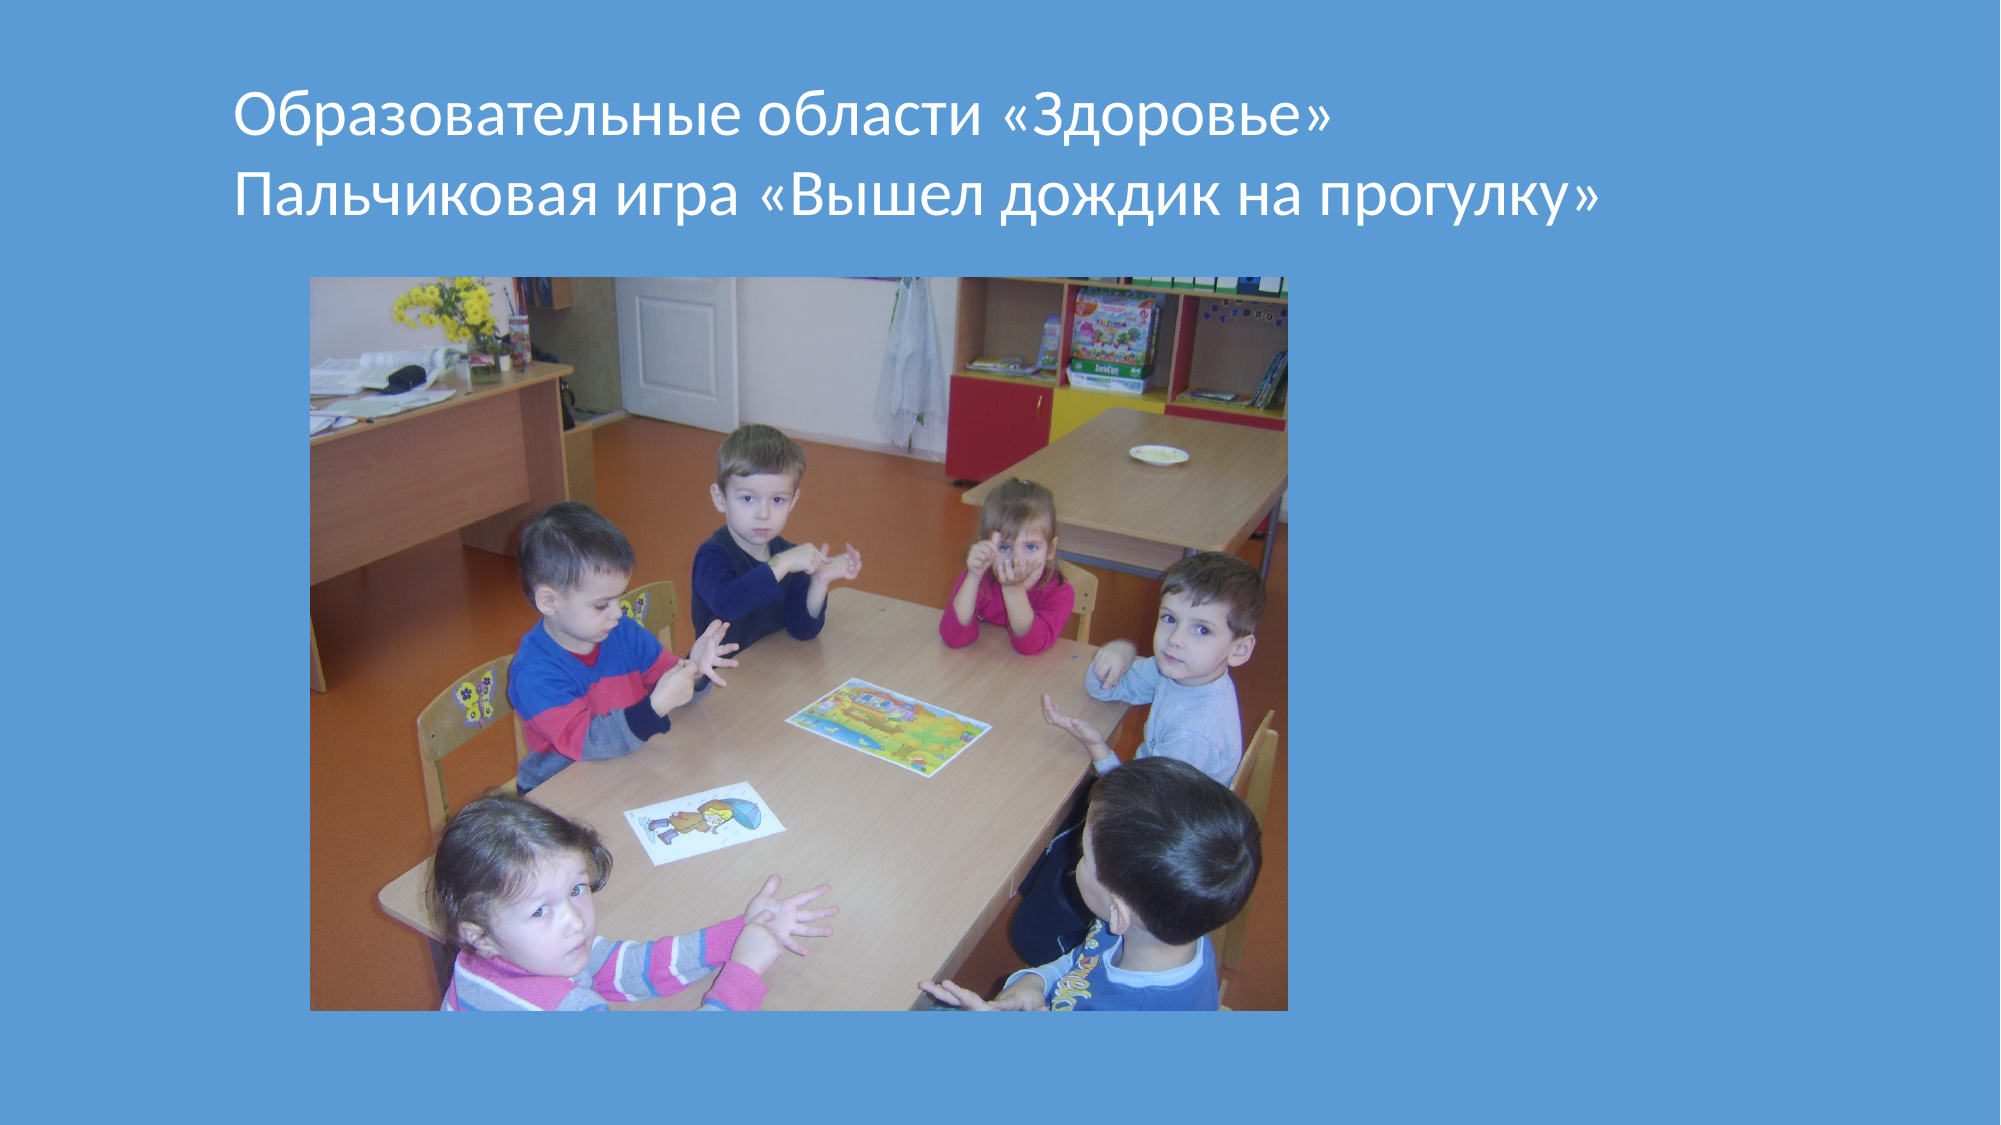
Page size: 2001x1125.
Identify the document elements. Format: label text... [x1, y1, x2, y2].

text_box Образовательные области «Здоровье» Пальчиковая игра «Вышел дождик на прогулку» [218, 61, 1621, 236]
picture [310, 277, 1288, 1011]
